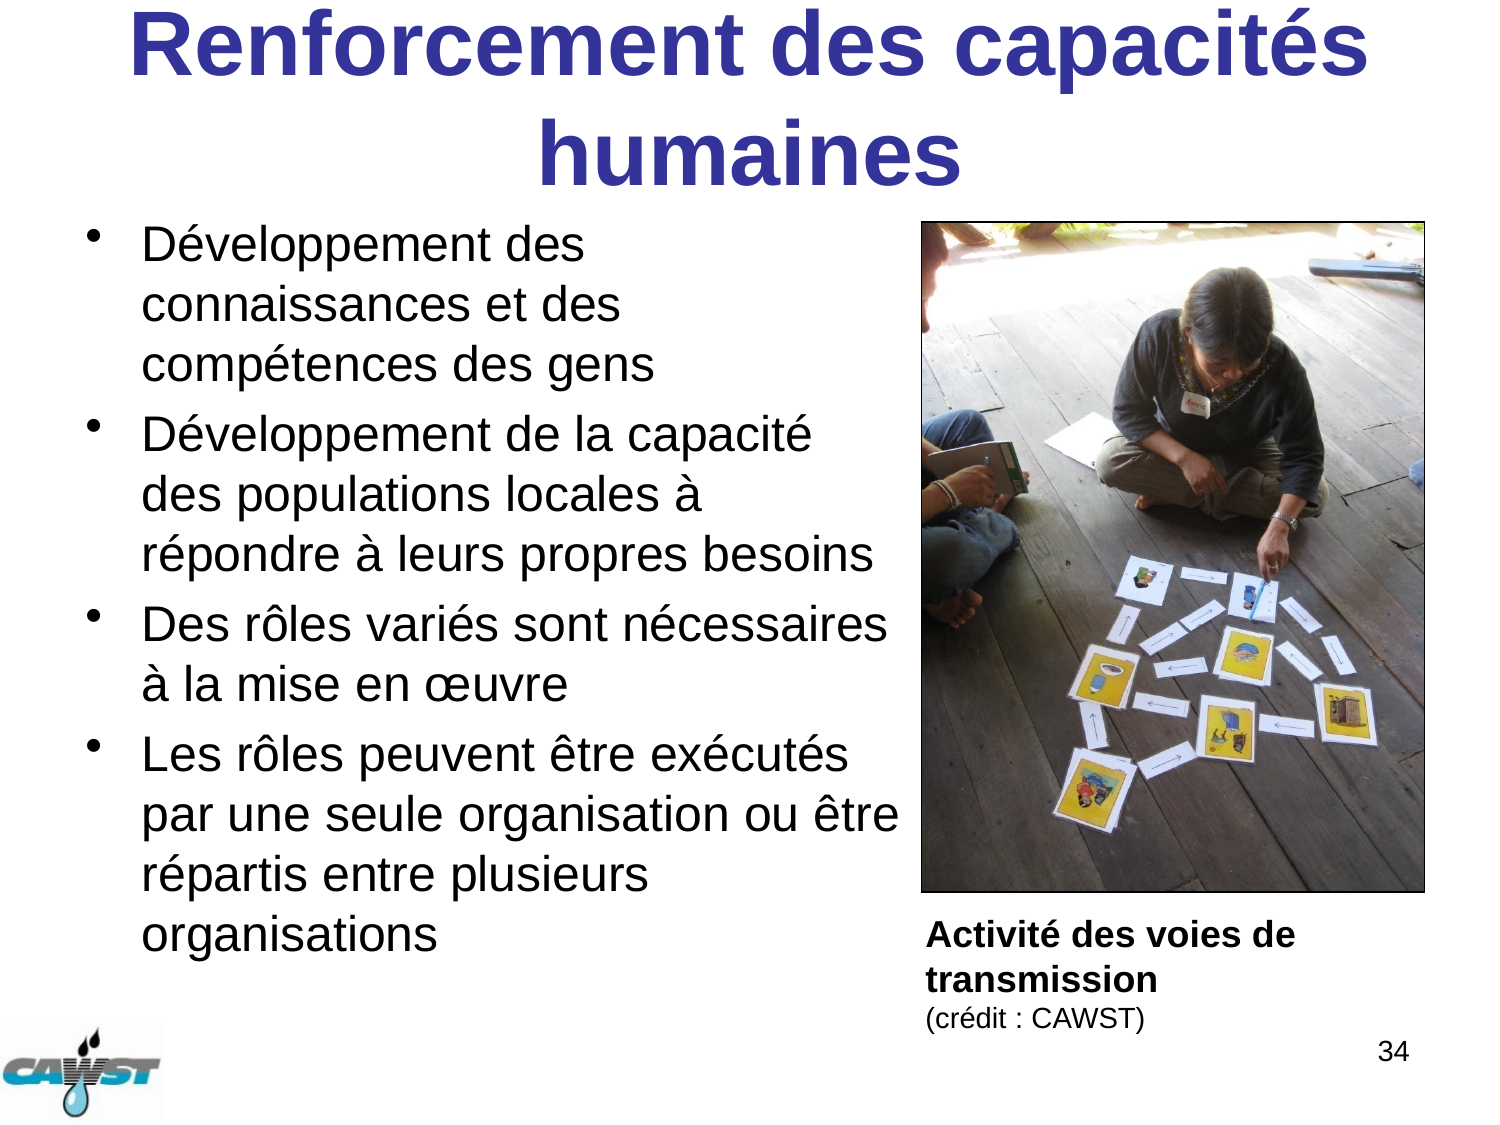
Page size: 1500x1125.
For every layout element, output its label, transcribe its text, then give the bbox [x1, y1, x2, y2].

slide_number 34 [1074, 1042, 1425, 1103]
text_box Activité des voies de transmission (crédit : CAWST) [910, 902, 1489, 1042]
title Renforcement des capacités humaines [75, 0, 1426, 188]
picture [922, 222, 1425, 892]
list Développement des connaissances et des compétences des gens Développement de la capacité des populations locales à répondre à leurs propres besoins Des rôles variés sont nécessaires à la mise en œuvre Les rôles peuvent être exécutés par une seule organisation ou être répartis entre plusieurs organisations [70, 204, 923, 1055]
picture [0, 1022, 164, 1125]
